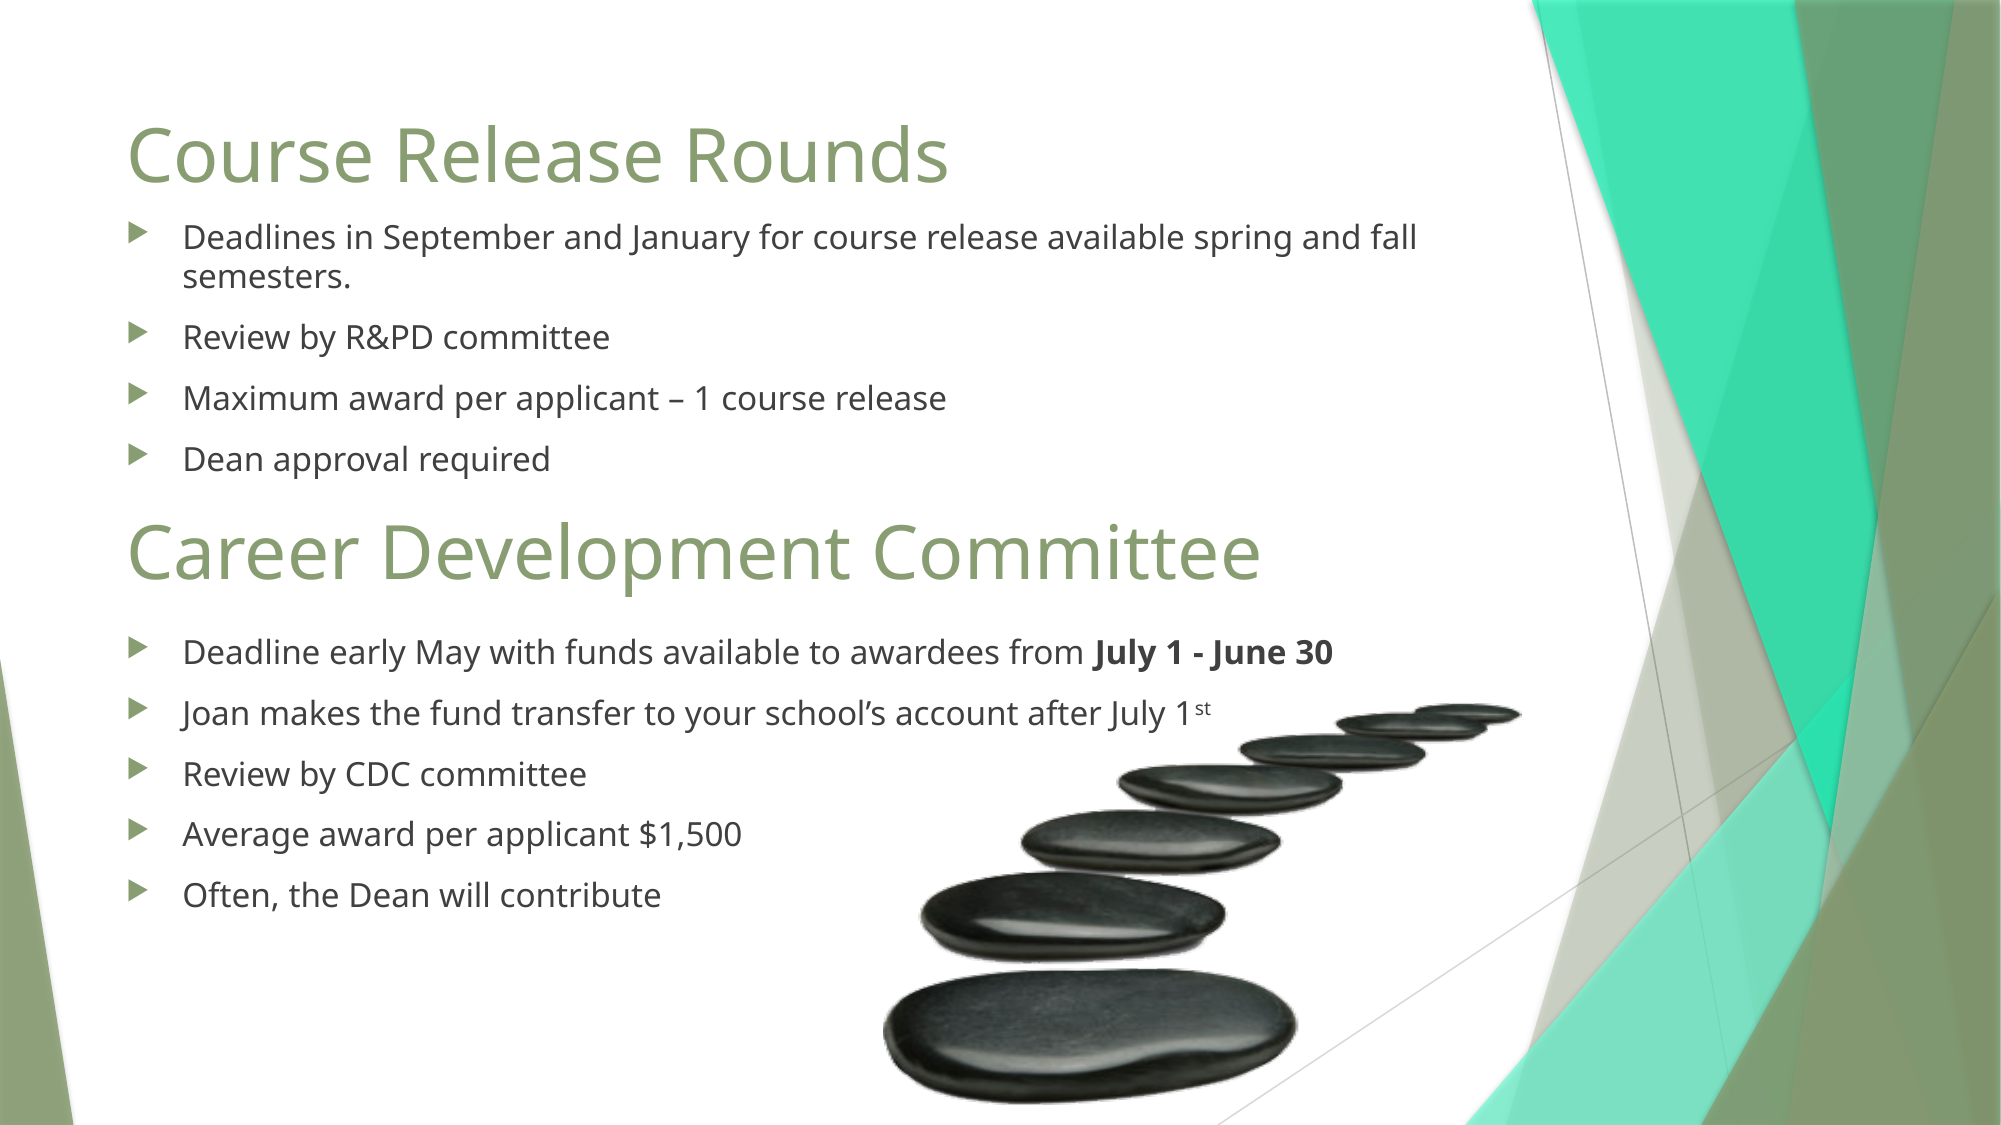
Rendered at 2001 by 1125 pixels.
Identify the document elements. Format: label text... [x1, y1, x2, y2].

picture [882, 656, 1522, 1125]
text_box Career Development Committee [111, 496, 1522, 656]
list Deadlines in September and January for course release available spring and fall semesters. Review by R&PD committee Maximum award per applicant – 1 course release Dean approval required [111, 208, 1588, 516]
text_box Deadline early May with funds available to awardees from July 1 - June 30 Joan makes the fund transfer to your school’s account after July 1st Review by CDC committee Average award per applicant $1,500 Often, the Dean will contribute [111, 623, 1407, 1125]
title Course Release Rounds [111, 99, 1522, 208]
